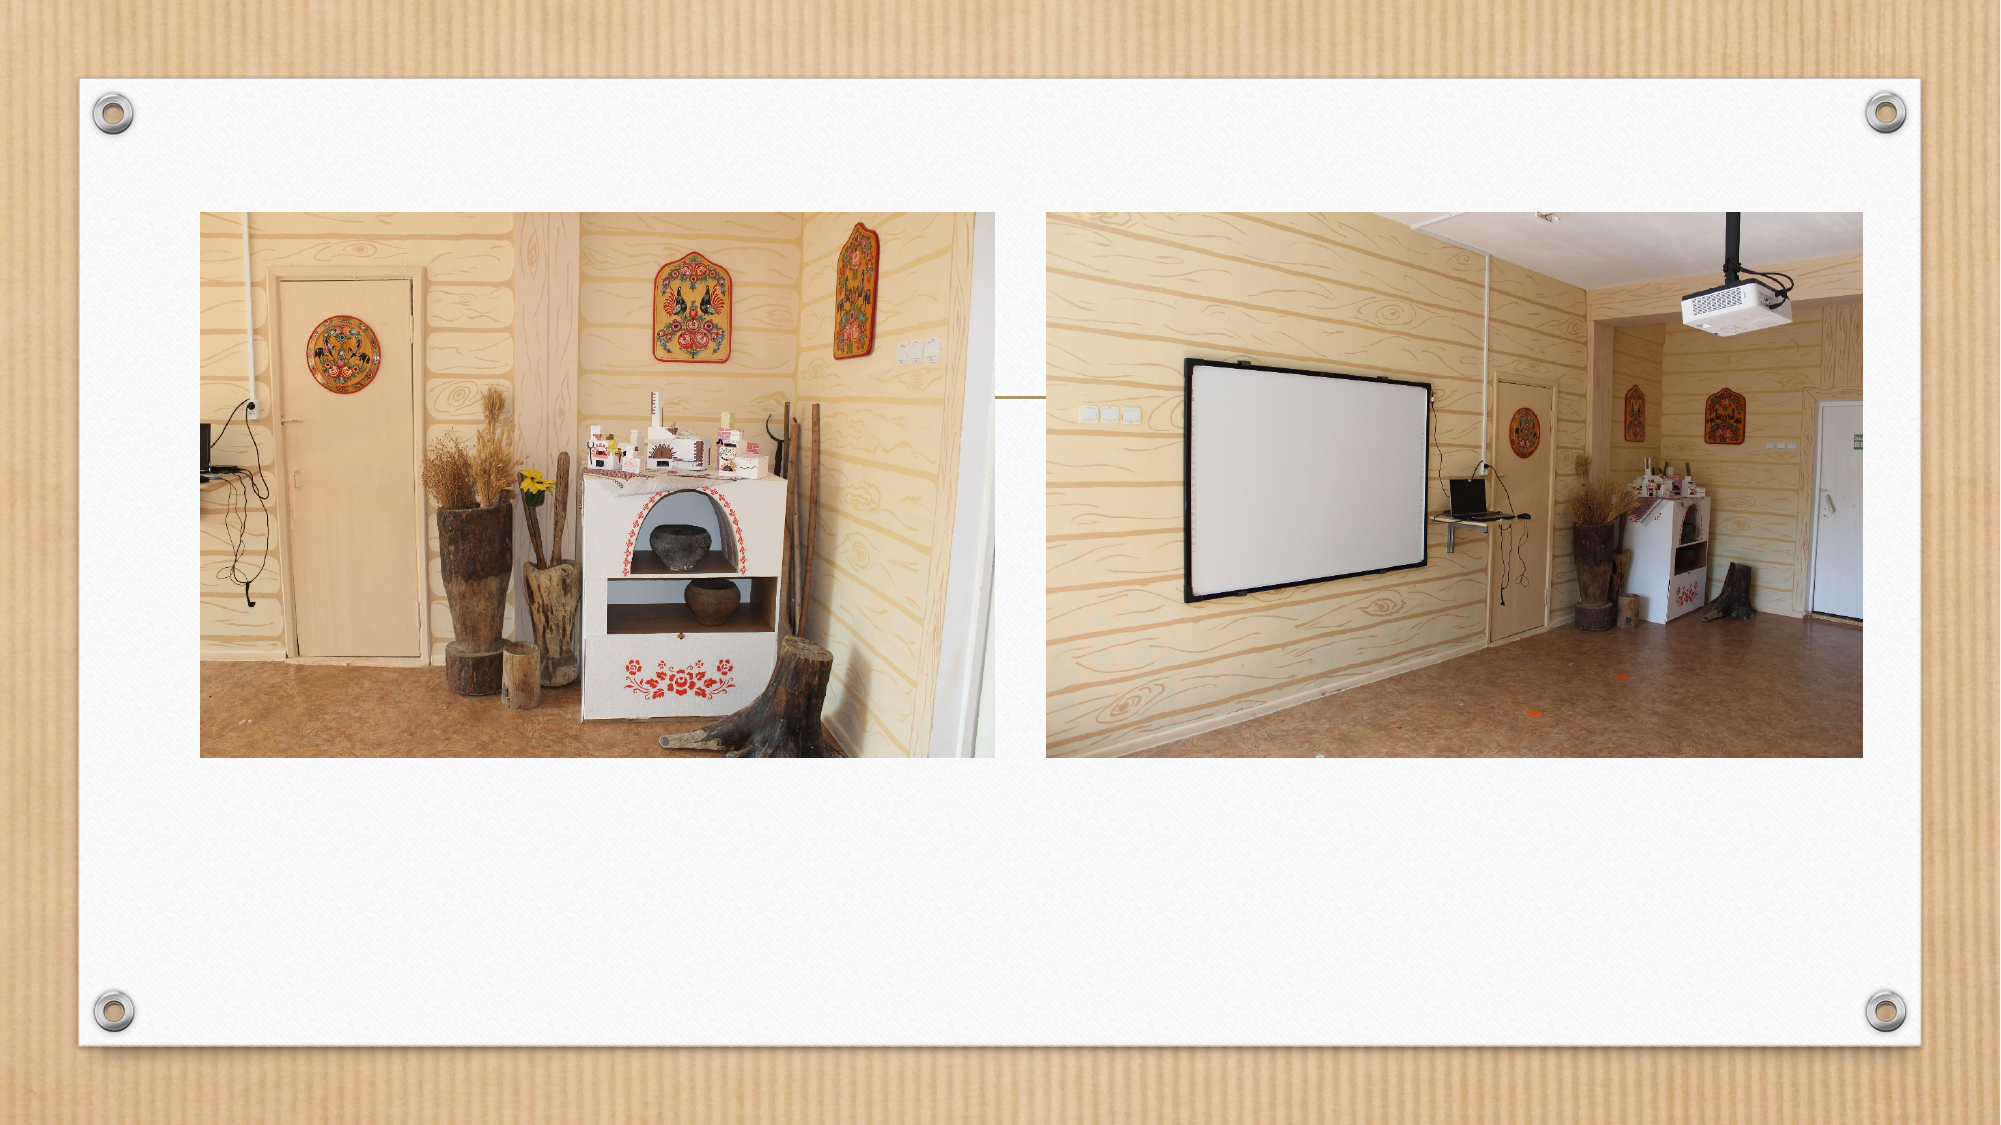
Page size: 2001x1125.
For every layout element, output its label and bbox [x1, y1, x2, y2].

list [1046, 212, 1864, 758]
picture [0, 0, 2001, 1125]
